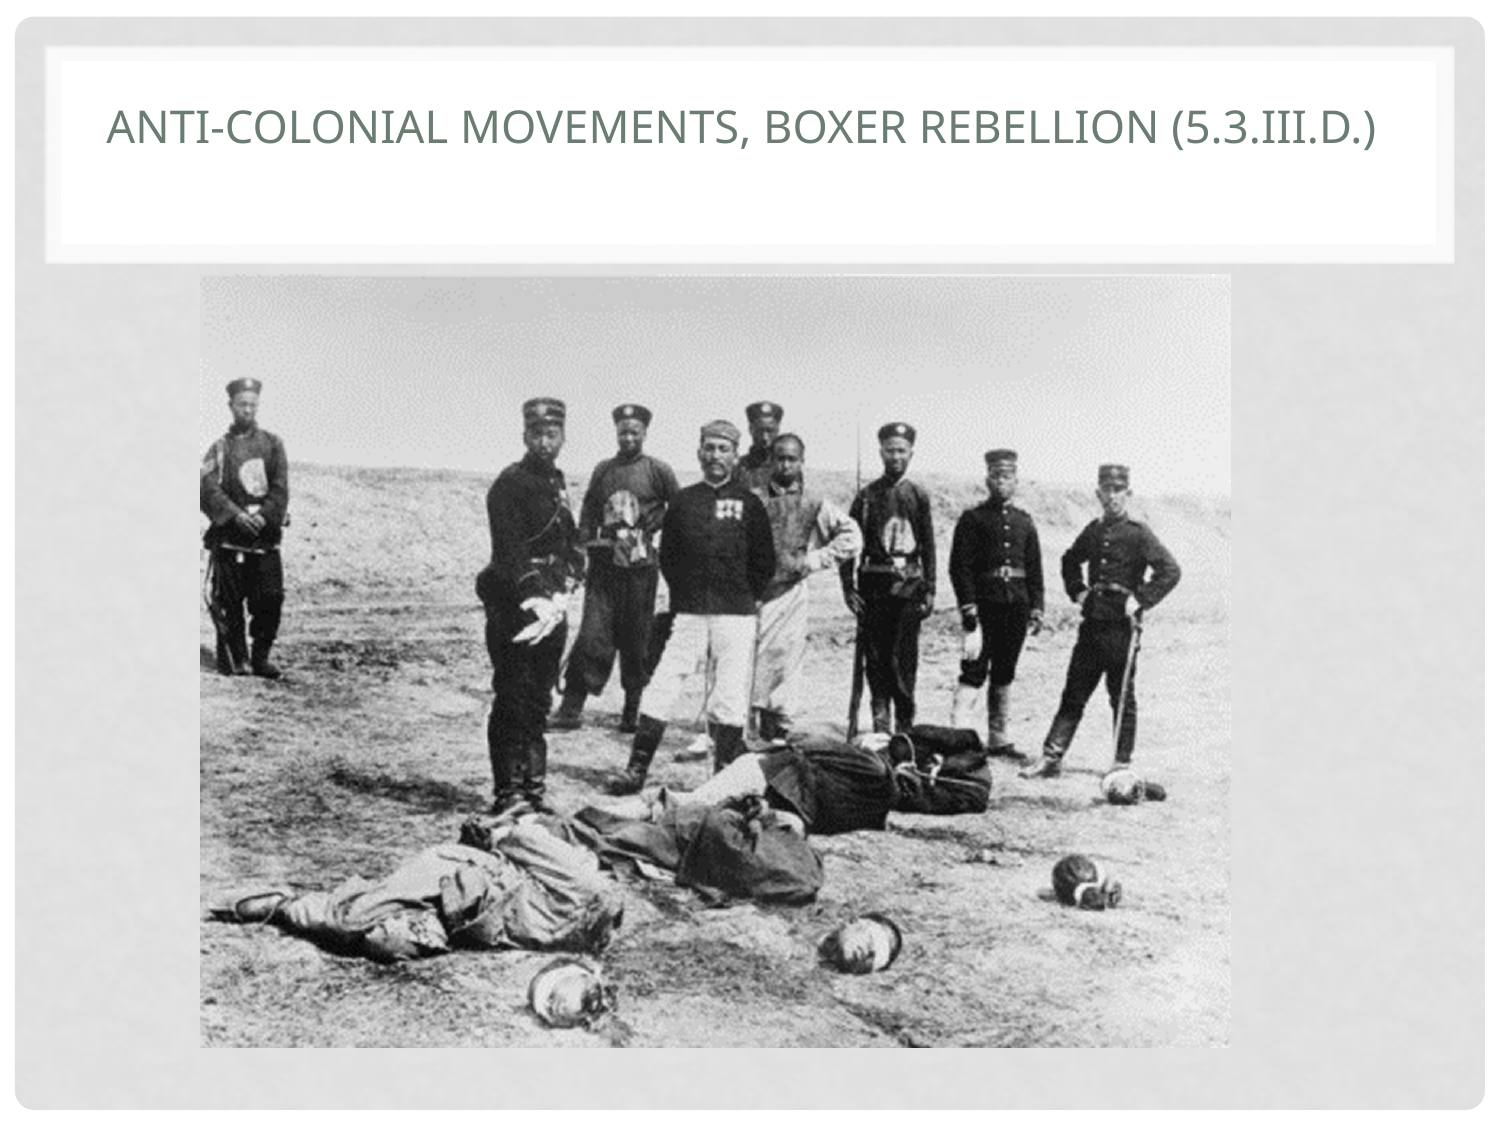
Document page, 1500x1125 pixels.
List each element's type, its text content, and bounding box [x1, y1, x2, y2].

title Anti-colonial Movements, Boxer Rebellion (5.3.III.D.) [69, 66, 1425, 238]
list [199, 274, 1231, 1049]
